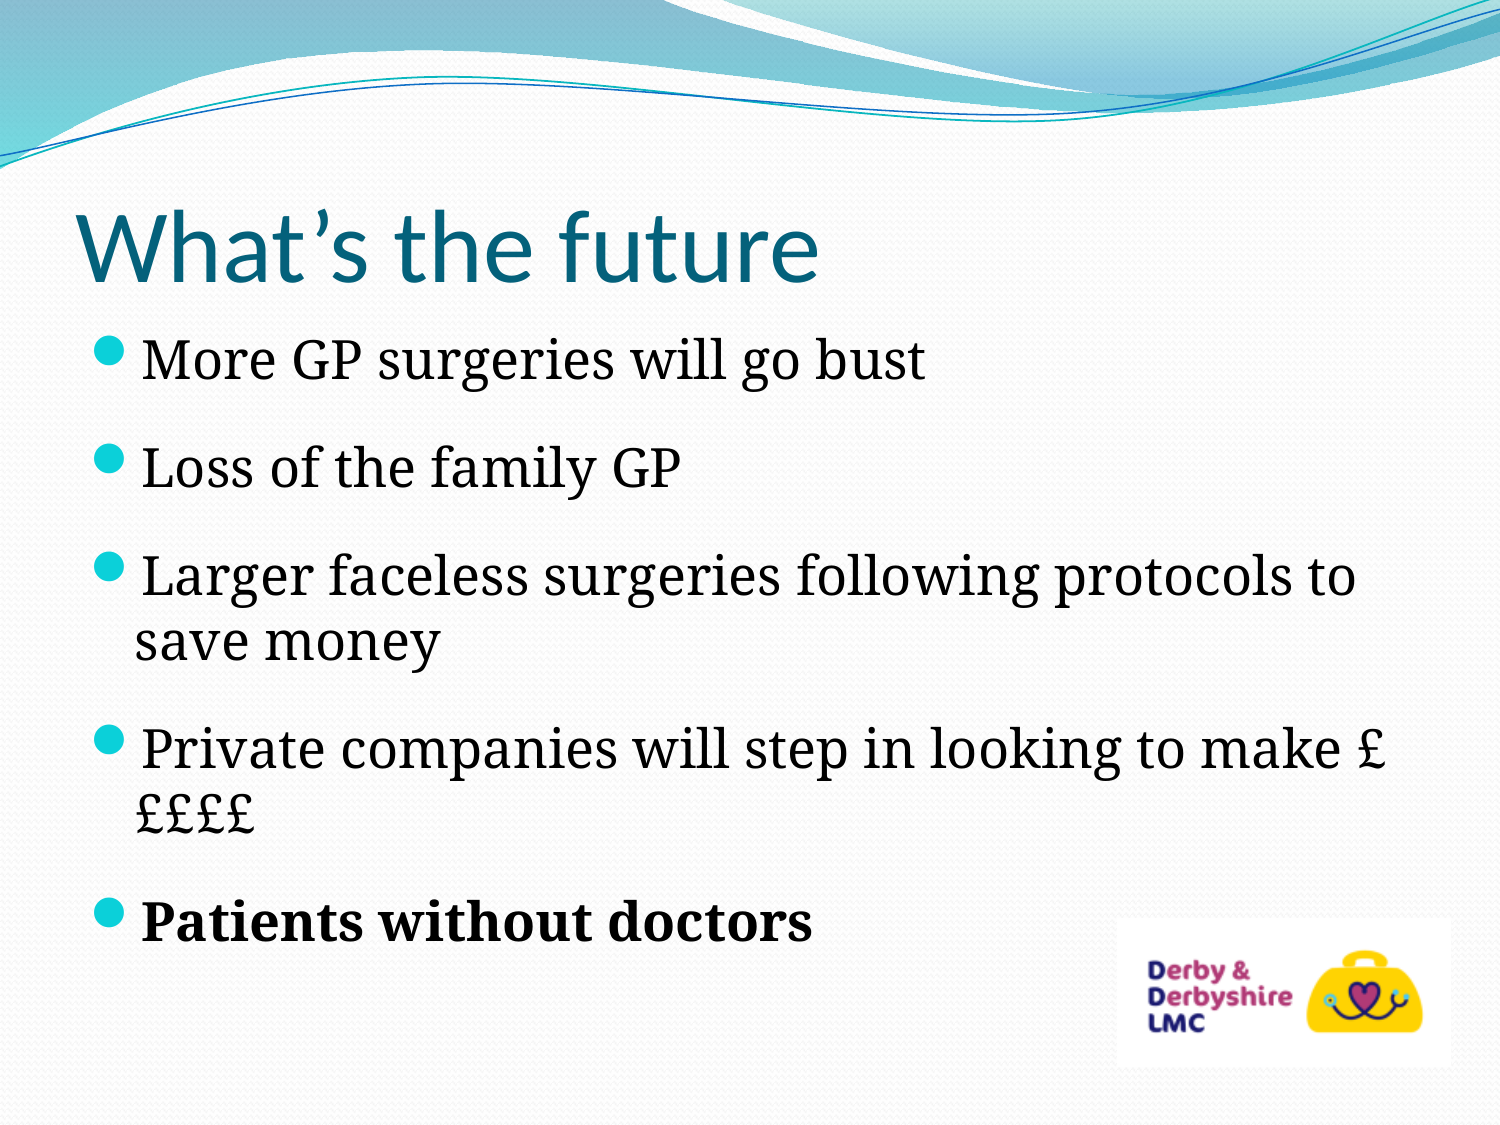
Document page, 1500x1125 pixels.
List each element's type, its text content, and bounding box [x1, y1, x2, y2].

list More GP surgeries will go bust Loss of the family GP Larger faceless surgeries following protocols to save money Private companies will step in looking to make £££££ Patients without doctors [75, 317, 1425, 1009]
title What’s the future [75, 115, 1425, 303]
picture [1117, 918, 1451, 1068]
